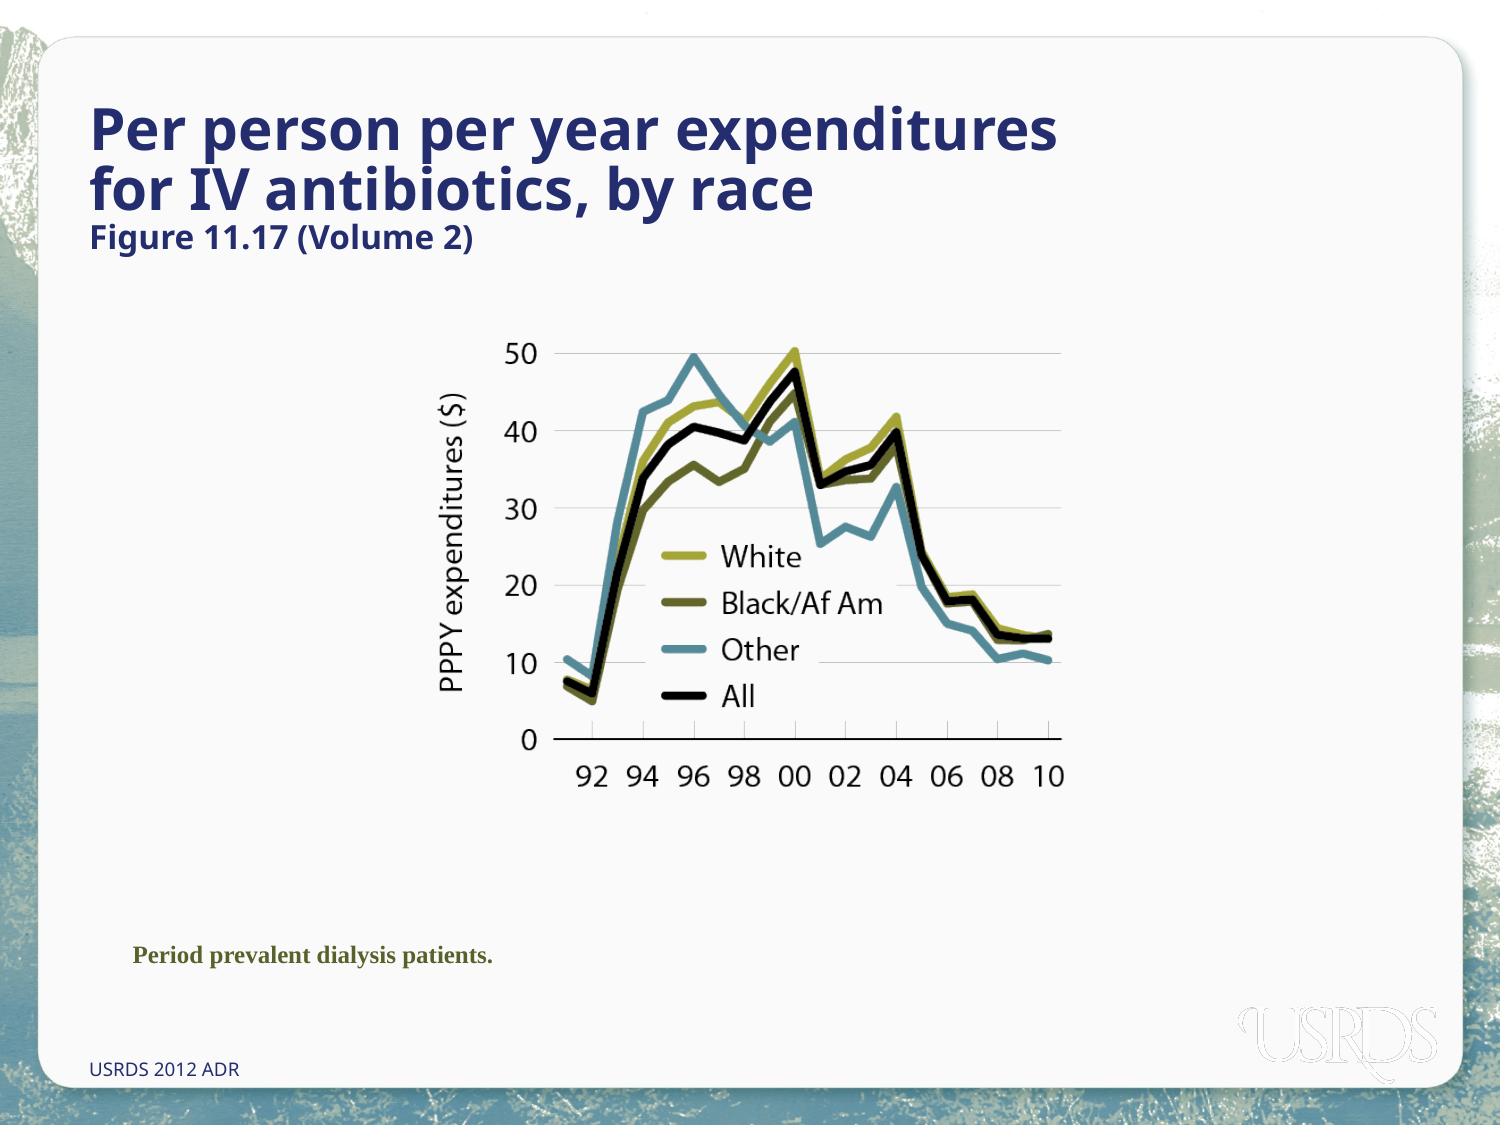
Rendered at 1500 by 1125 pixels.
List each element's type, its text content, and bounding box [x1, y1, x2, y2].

picture [0, 0, 1500, 1125]
text_box Period prevalent dialysis patients. [132, 909, 1393, 976]
title Per person per year expenditures for IV antibiotics, by race Figure 11.17 (Volume 2) [74, 45, 1425, 264]
